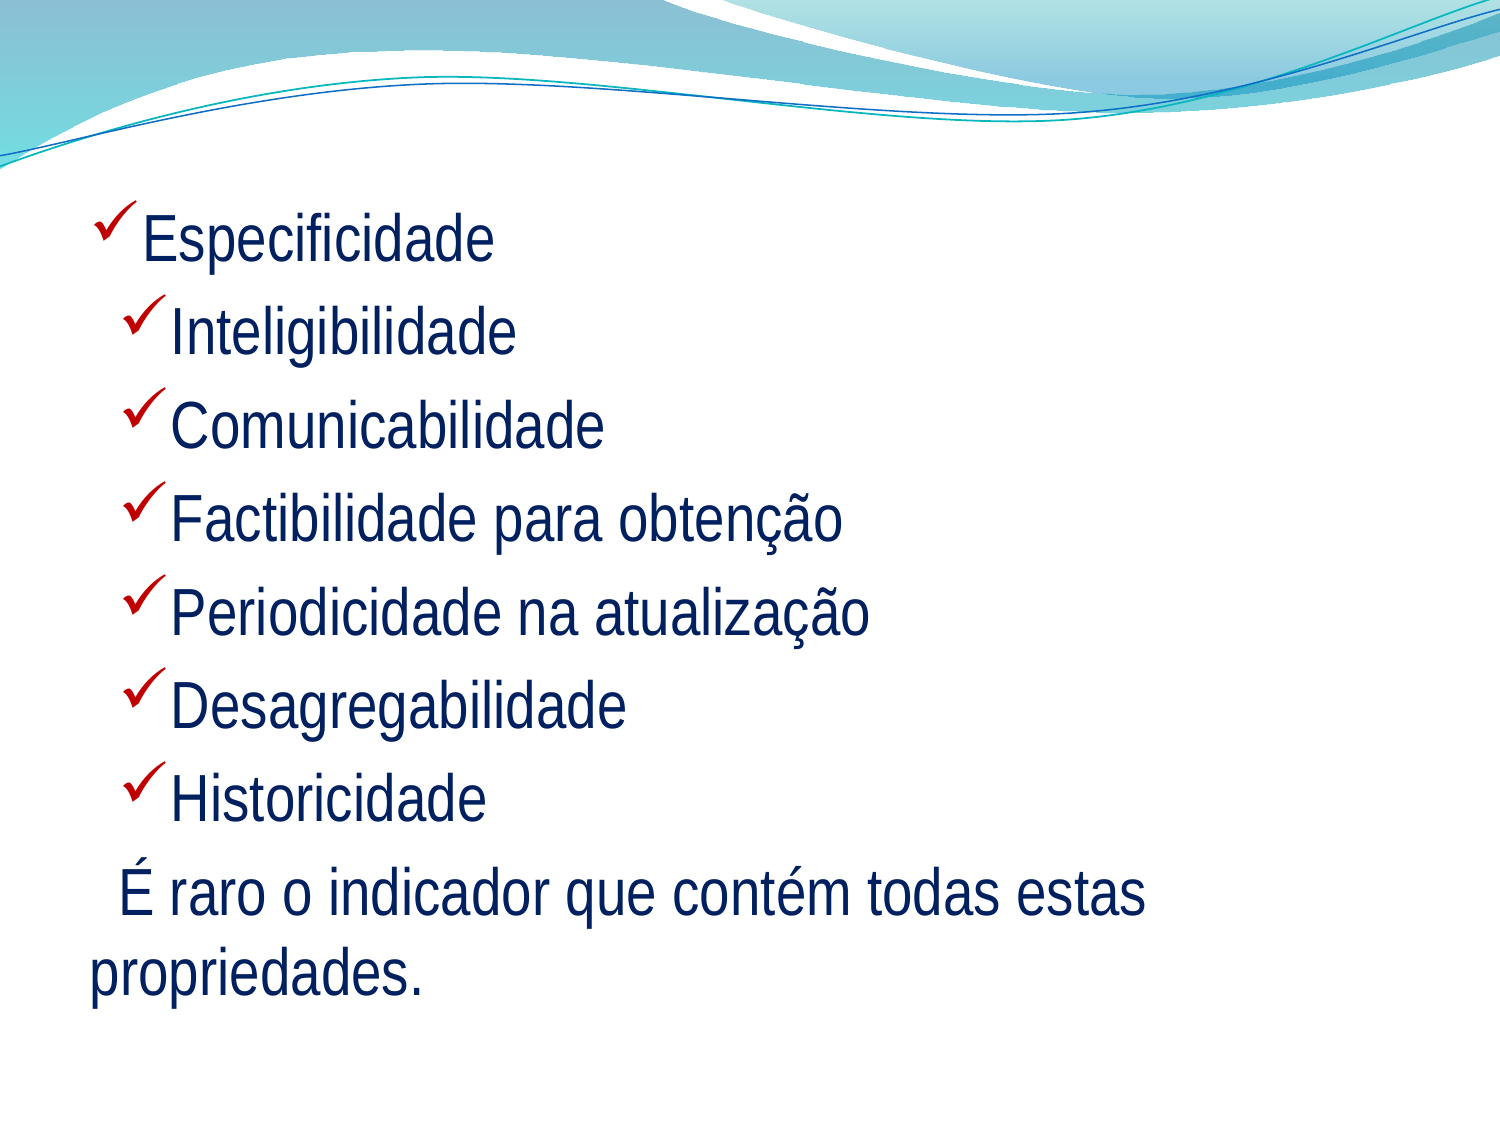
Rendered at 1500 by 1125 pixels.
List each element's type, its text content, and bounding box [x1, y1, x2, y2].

list Especificidade Inteligibilidade Comunicabilidade Factibilidade para obtenção Periodicidade na atualização Desagregabilidade Historicidade É raro o indicador que contém todas estas propriedades. [75, 93, 1425, 1090]
